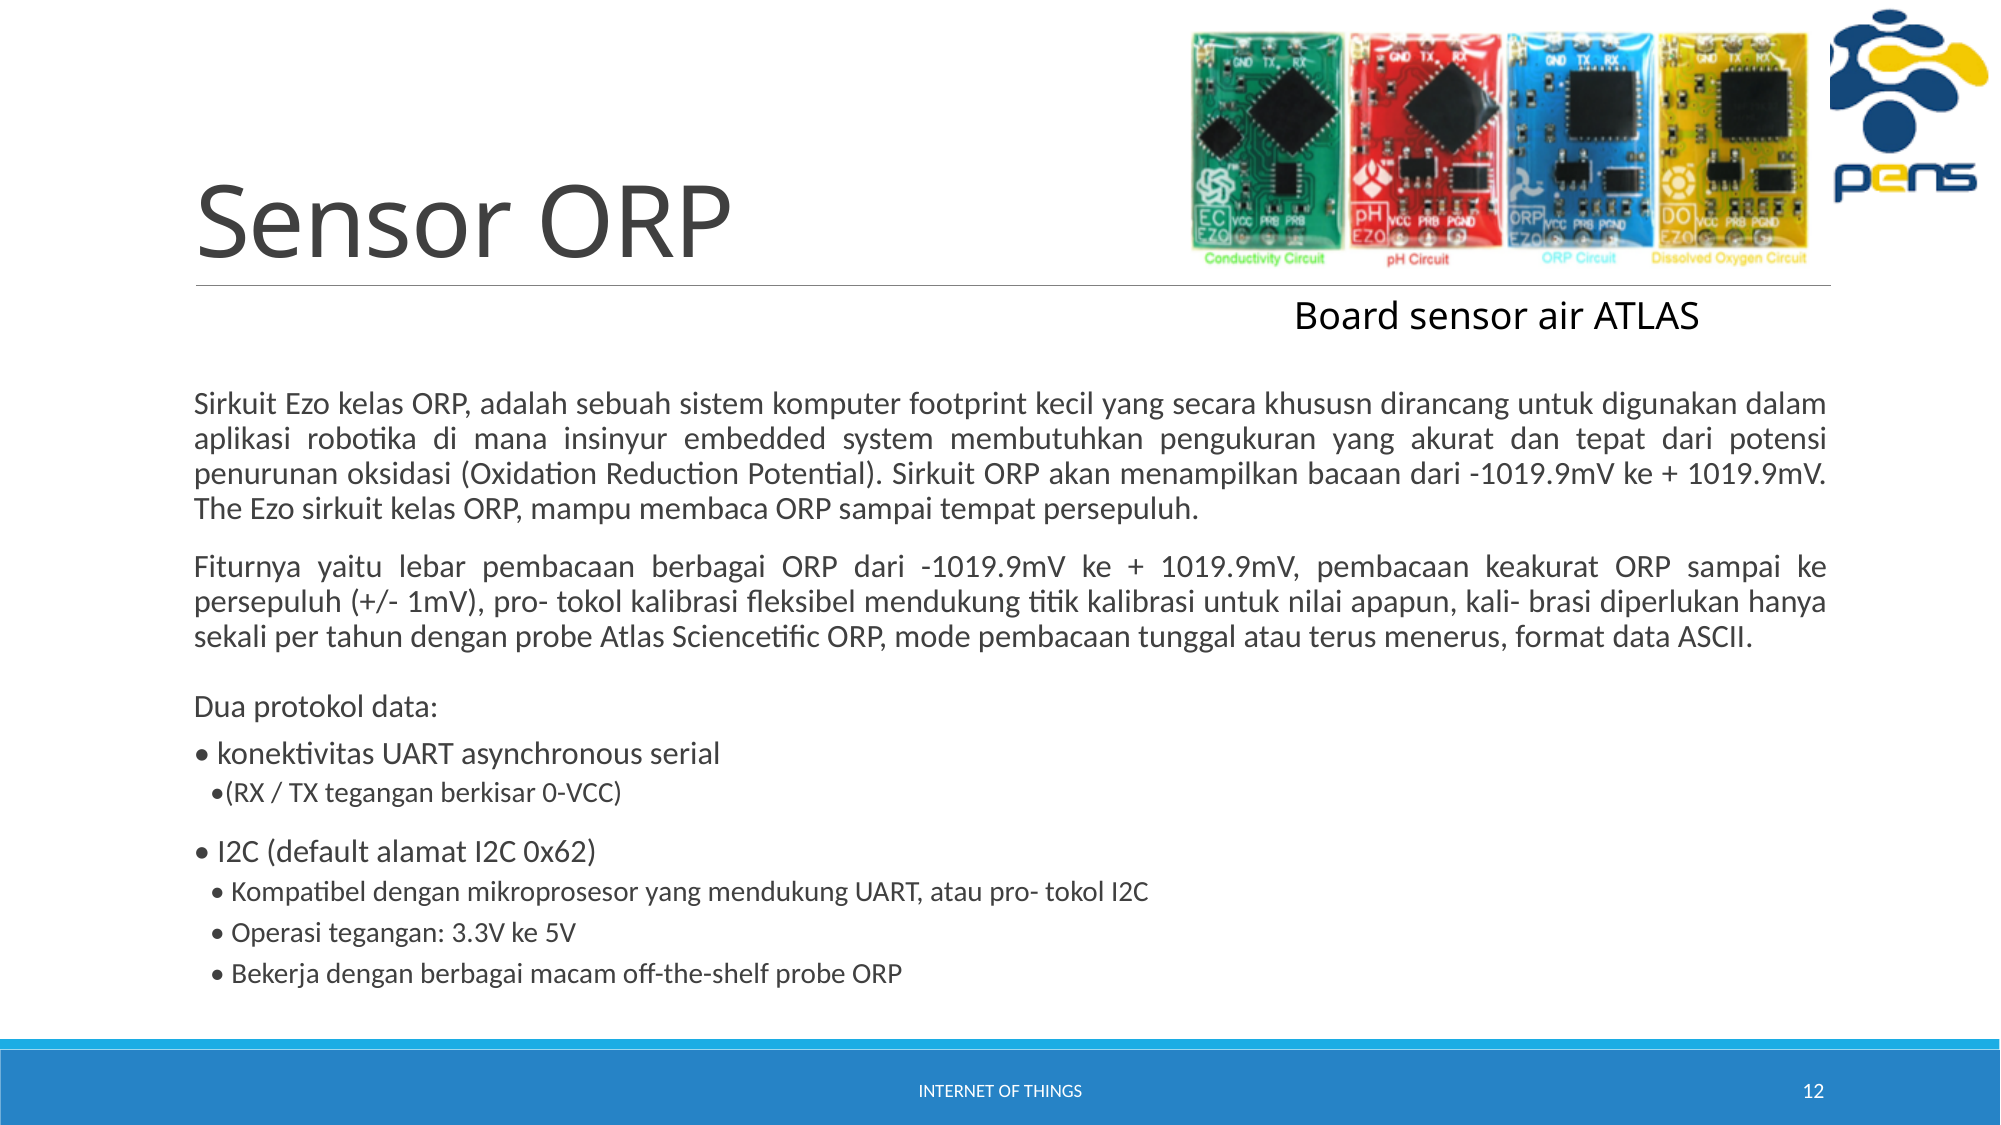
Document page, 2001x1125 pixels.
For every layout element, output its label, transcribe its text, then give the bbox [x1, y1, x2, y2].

slide_number 12 [1624, 1059, 1840, 1120]
picture [1782, 2, 2000, 209]
list Sirkuit Ezo kelas ORP, adalah sebuah sistem komputer footprint kecil yang secara khususn dirancang untuk digunakan dalam aplikasi robotika di mana insinyur embedded system membutuhkan pengukuran yang akurat dan tepat dari potensi penurunan oksidasi (Oxidation Reduction Potential). Sirkuit ORP akan menampilkan bacaan dari -1019.9mV ke + 1019.9mV. The Ezo sirkuit kelas ORP, mampu membaca ORP sampai tempat persepuluh. Fiturnya yaitu lebar pembacaan berbagai ORP dari -1019.9mV ke + 1019.9mV, pembacaan keakurat ORP sampai ke persepuluh (+/- 1mV), pro- tokol kalibrasi fleksibel mendukung titik kalibrasi untuk nilai apapun, kali- brasi diperlukan hanya sekali per tahun dengan probe Atlas Sciencetific ORP, mode pembacaan tunggal atau terus menerus, format data ASCII. Dua protokol data: • konektivitas UART asynchronous serial •(RX / TX tegangan berkisar 0-VCC) • I2C (default alamat I2C 0x62) • Kompatibel dengan mikroprosesor yang mendukung UART, atau pro- tokol I2C • Operasi tegangan: 3.3V ke 5V • Bekerja dengan berbagai macam off-the-shelf probe ORP [180, 378, 1830, 1009]
text_box Board sensor air ATLAS [1279, 287, 1726, 345]
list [1173, 28, 1831, 277]
title Sensor ORP [180, 47, 1175, 285]
footer Internet of Things [604, 1059, 1396, 1120]
